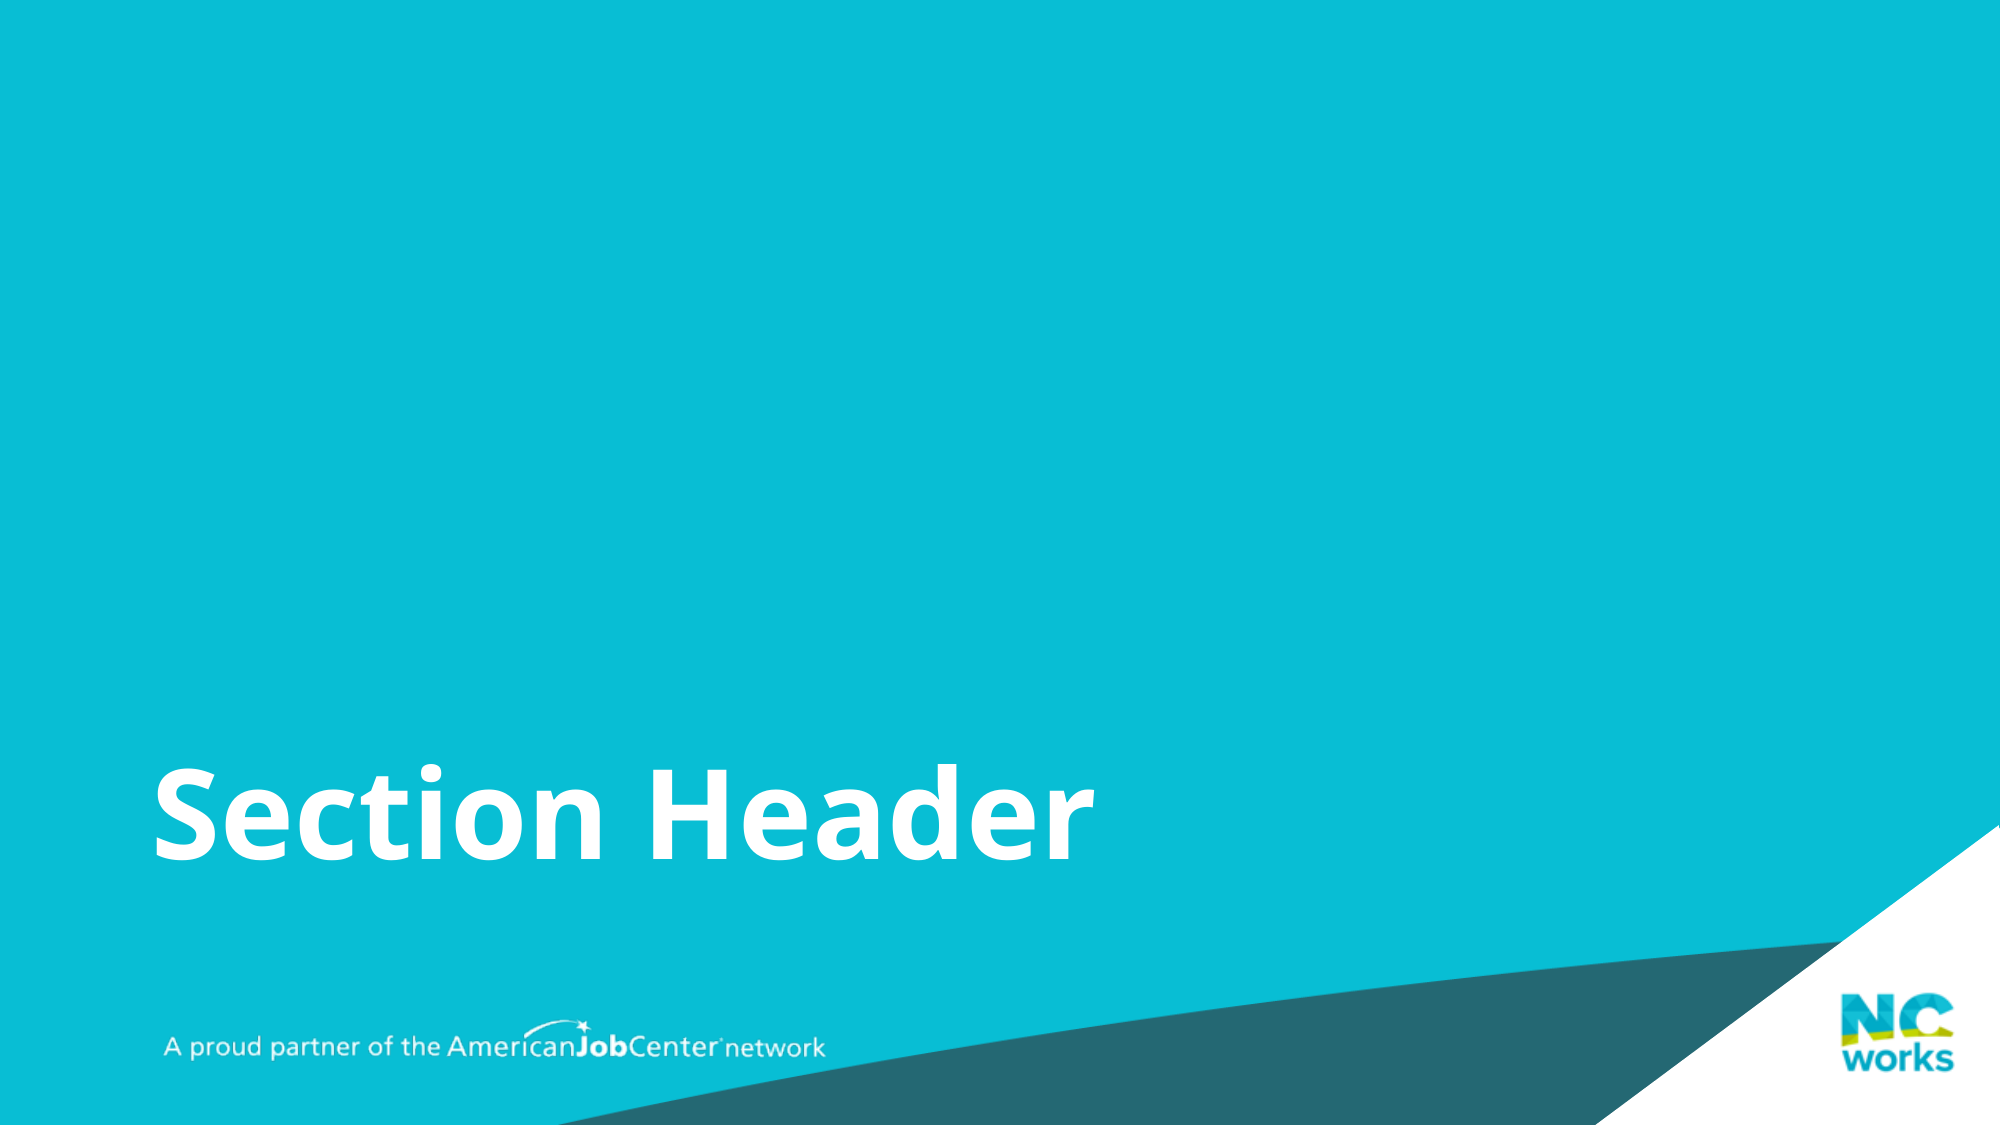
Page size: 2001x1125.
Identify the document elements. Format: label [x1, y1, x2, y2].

text_box [0, 0, 2000, 1125]
picture [161, 1003, 829, 1087]
